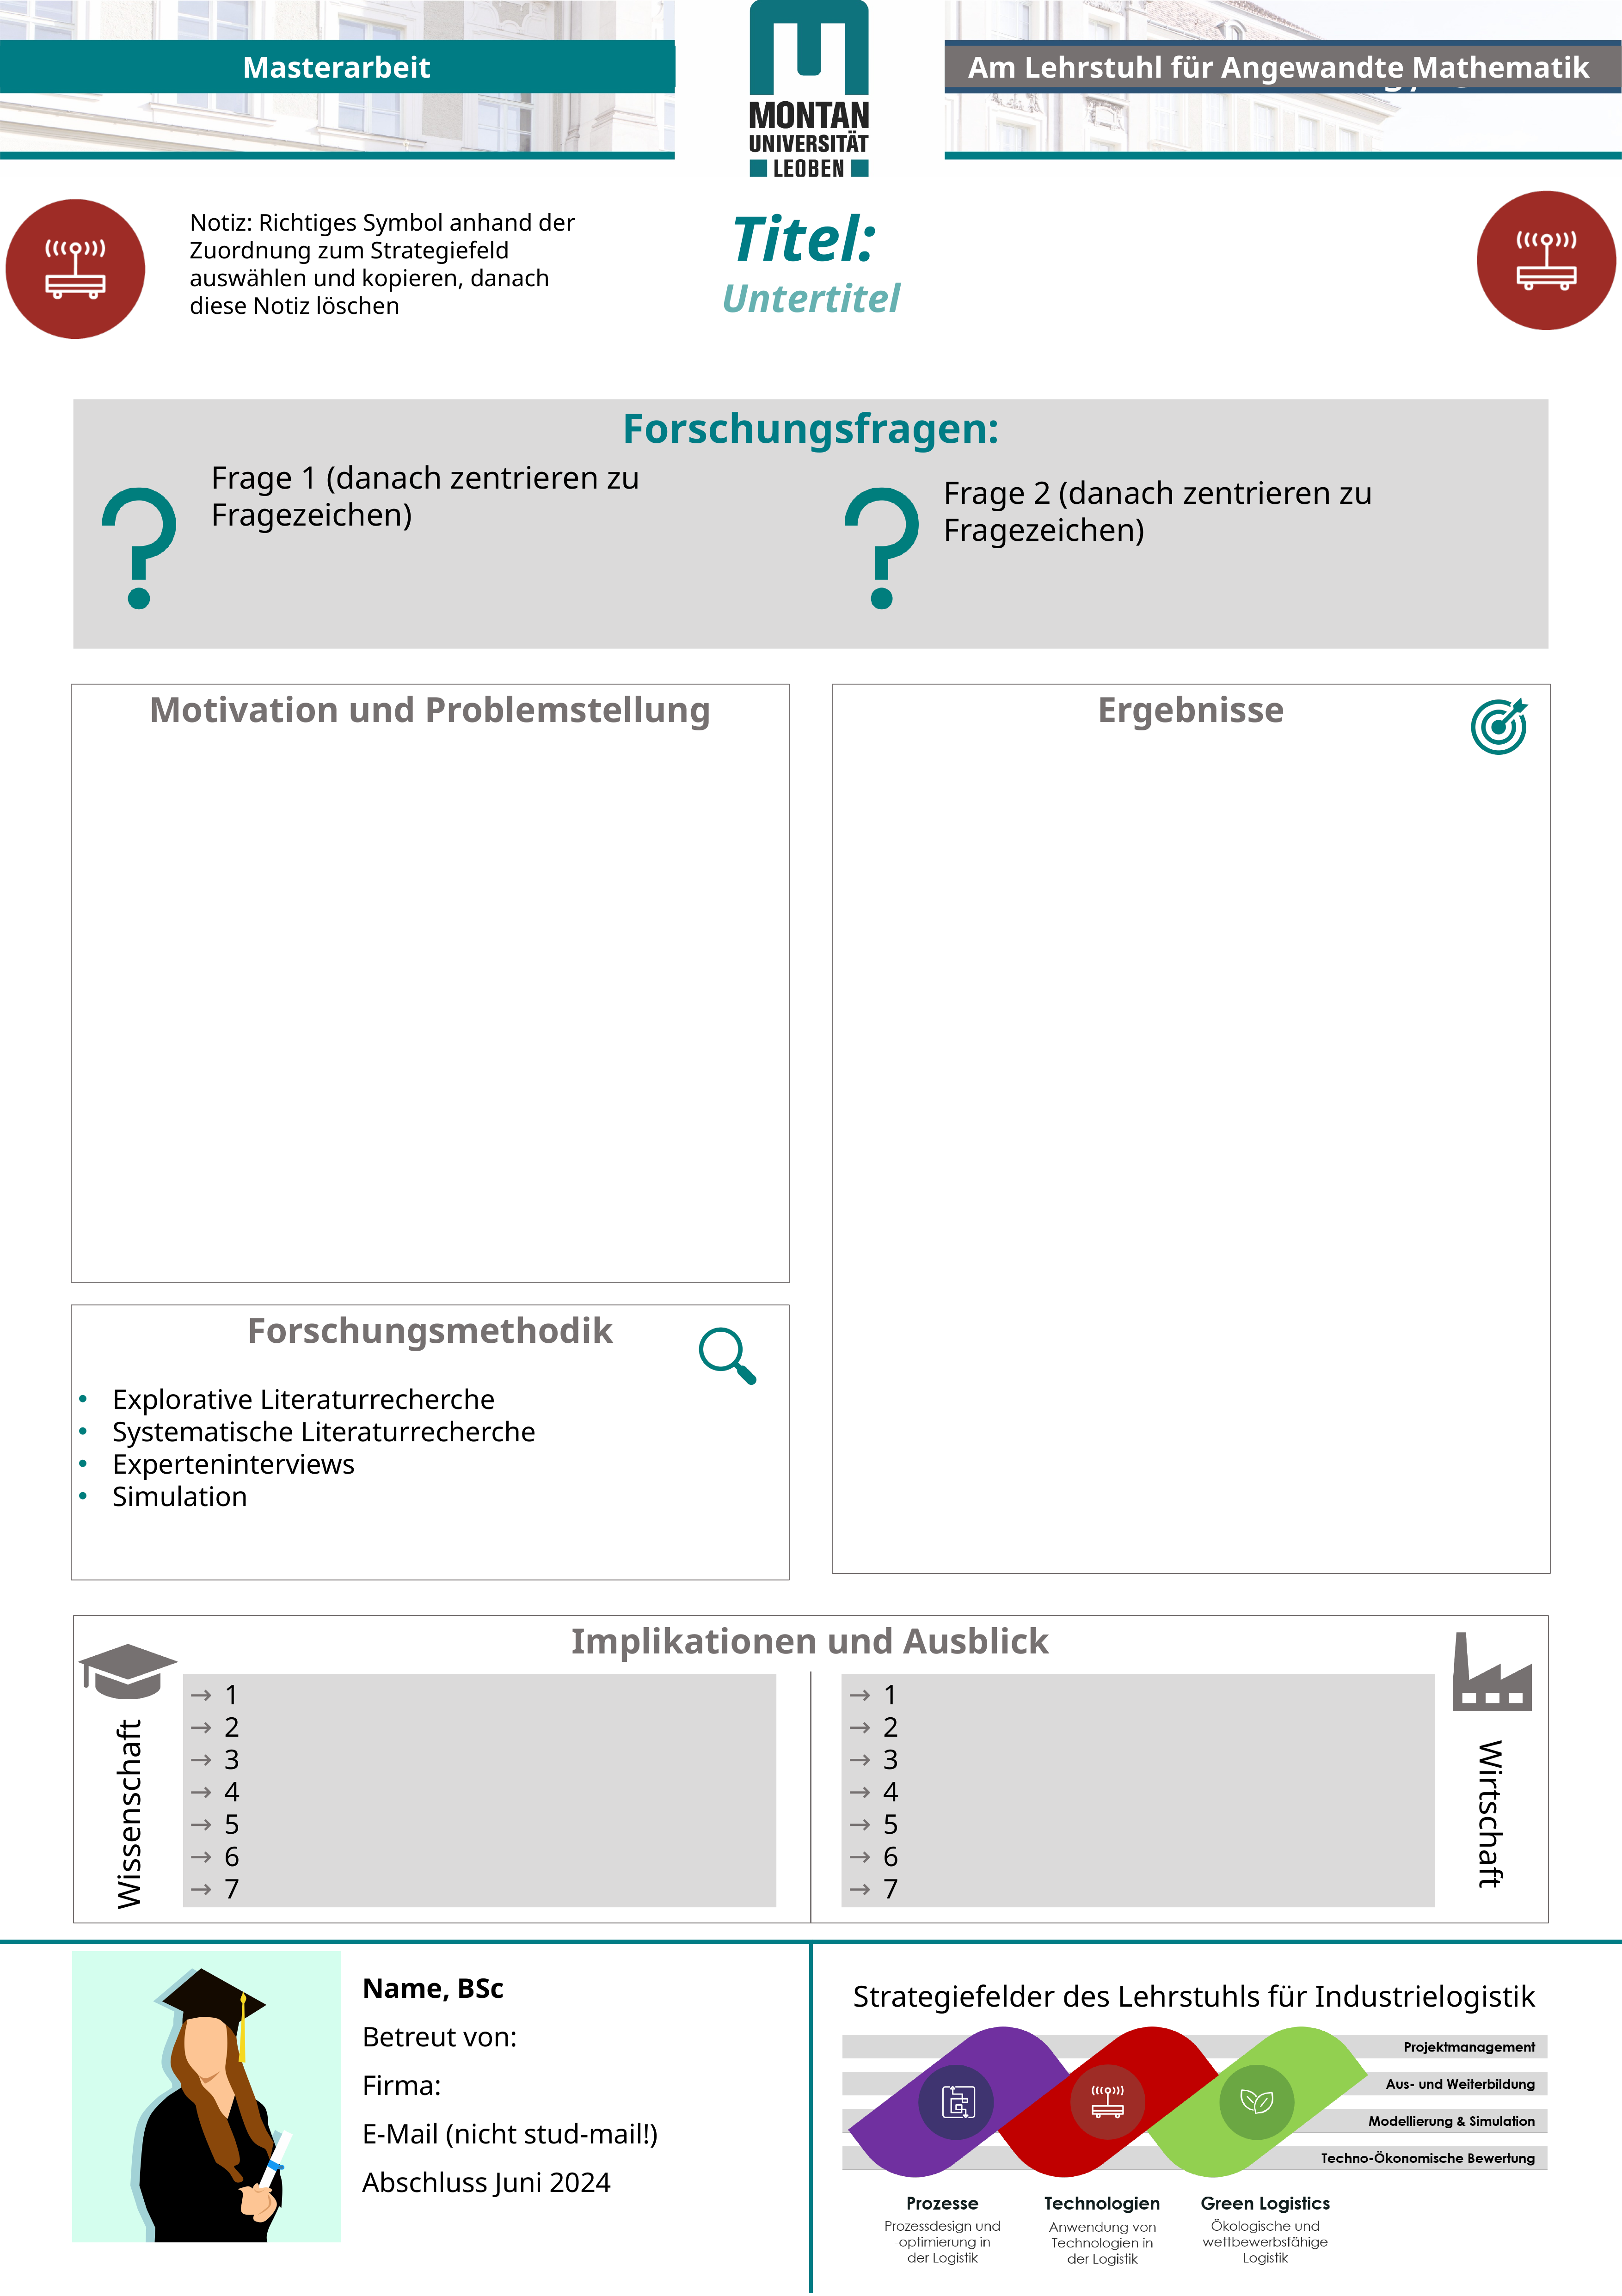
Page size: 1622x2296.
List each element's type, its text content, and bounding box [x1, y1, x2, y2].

text_box Implikationen und Ausblick [73, 1616, 1548, 1923]
picture [1465, 691, 1535, 761]
picture [60, 469, 218, 627]
text_box Wirtschaft [1466, 1727, 1518, 1917]
text_box Wissenschaft [102, 1727, 154, 1917]
text_box Frage 2 (danach zentrieren zu Fragezeichen) [961, 470, 1535, 551]
text_box Ergebnisse [832, 684, 1550, 1574]
text_box 1 2 3 4 5 6 7 [842, 1674, 1435, 1908]
picture [802, 469, 961, 627]
text_box Frage 1 (danach zentrieren zu Fragezeichen) [204, 454, 819, 536]
text_box Forschungsmethodik Explorative Literaturrecherche Systematische Literaturrecherche Experteninterviews Simulation [71, 1305, 790, 1580]
text_box Strategiefelder des Lehrstuhls für Industrielogistik [847, 1957, 1544, 2016]
picture [72, 1616, 184, 1727]
text_box Titel: Untertitel [145, 196, 1476, 323]
picture [693, 1321, 762, 1391]
picture [72, 1951, 341, 2242]
picture [1476, 190, 1617, 330]
text_box Forschungsfragen: [73, 399, 1549, 649]
text_box Name, BSc Betreut von: Firma: E-Mail (nicht stud-mail!) Abschluss Juni 2024 [355, 1952, 803, 2201]
text_box Motivation und Problemstellung [71, 684, 790, 1283]
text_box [0, 0, 1622, 177]
picture [5, 199, 146, 339]
text_box 1 2 3 4 5 6 7 [183, 1674, 777, 1908]
picture [842, 2027, 1548, 2274]
picture [1437, 1616, 1548, 1727]
